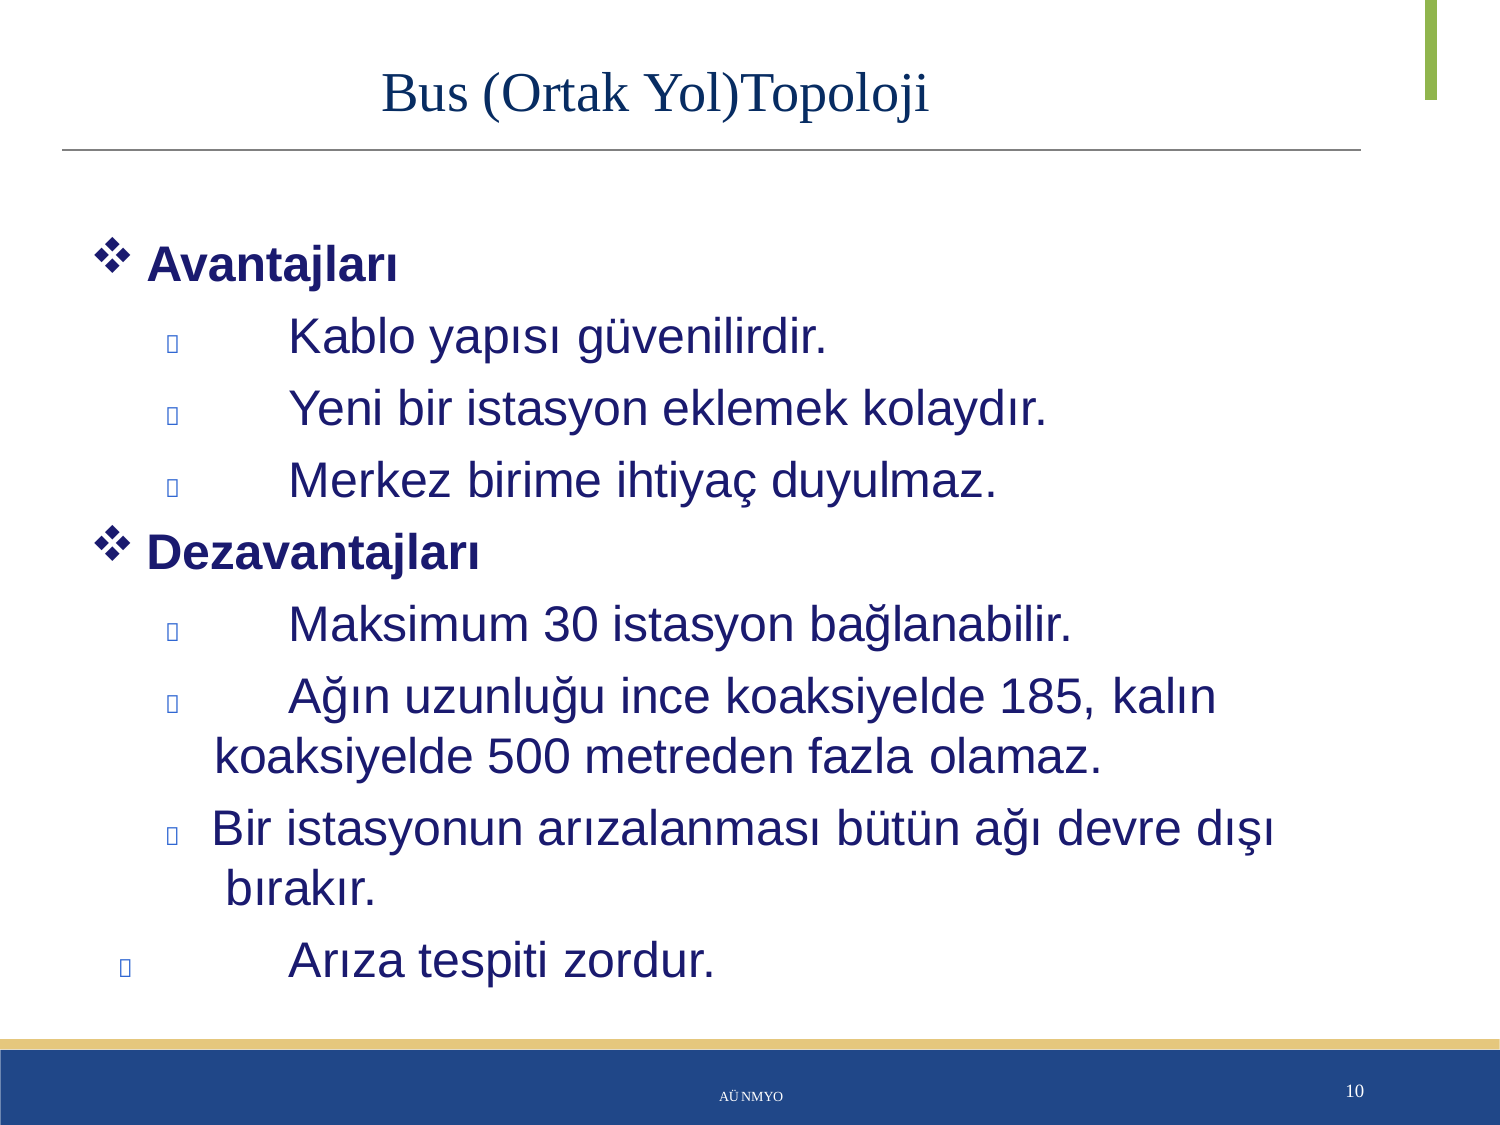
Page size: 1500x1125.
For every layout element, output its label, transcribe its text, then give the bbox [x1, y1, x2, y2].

text_box Avantajları  Kablo yapısı güvenilirdir.  Yeni bir istasyon eklemek kolaydır.  Merkez birime ihtiyaç duyulmaz. Dezavantajları  Maksimum 30 istasyon bağlanabilir.  Ağın uzunluğu ince koaksiyelde 185, kalın koaksiyelde 500 metreden fazla olamaz.  Bir istasyonun arızalanması bütün ağı devre dışı bırakır.  Arıza tespiti zordur. [87, 217, 1285, 988]
title Bus (Ortak Yol)Topoloji [379, 0, 1221, 123]
slide_number 10 [1218, 1059, 1380, 1120]
footer AÜ NMYO [453, 1059, 1047, 1120]
